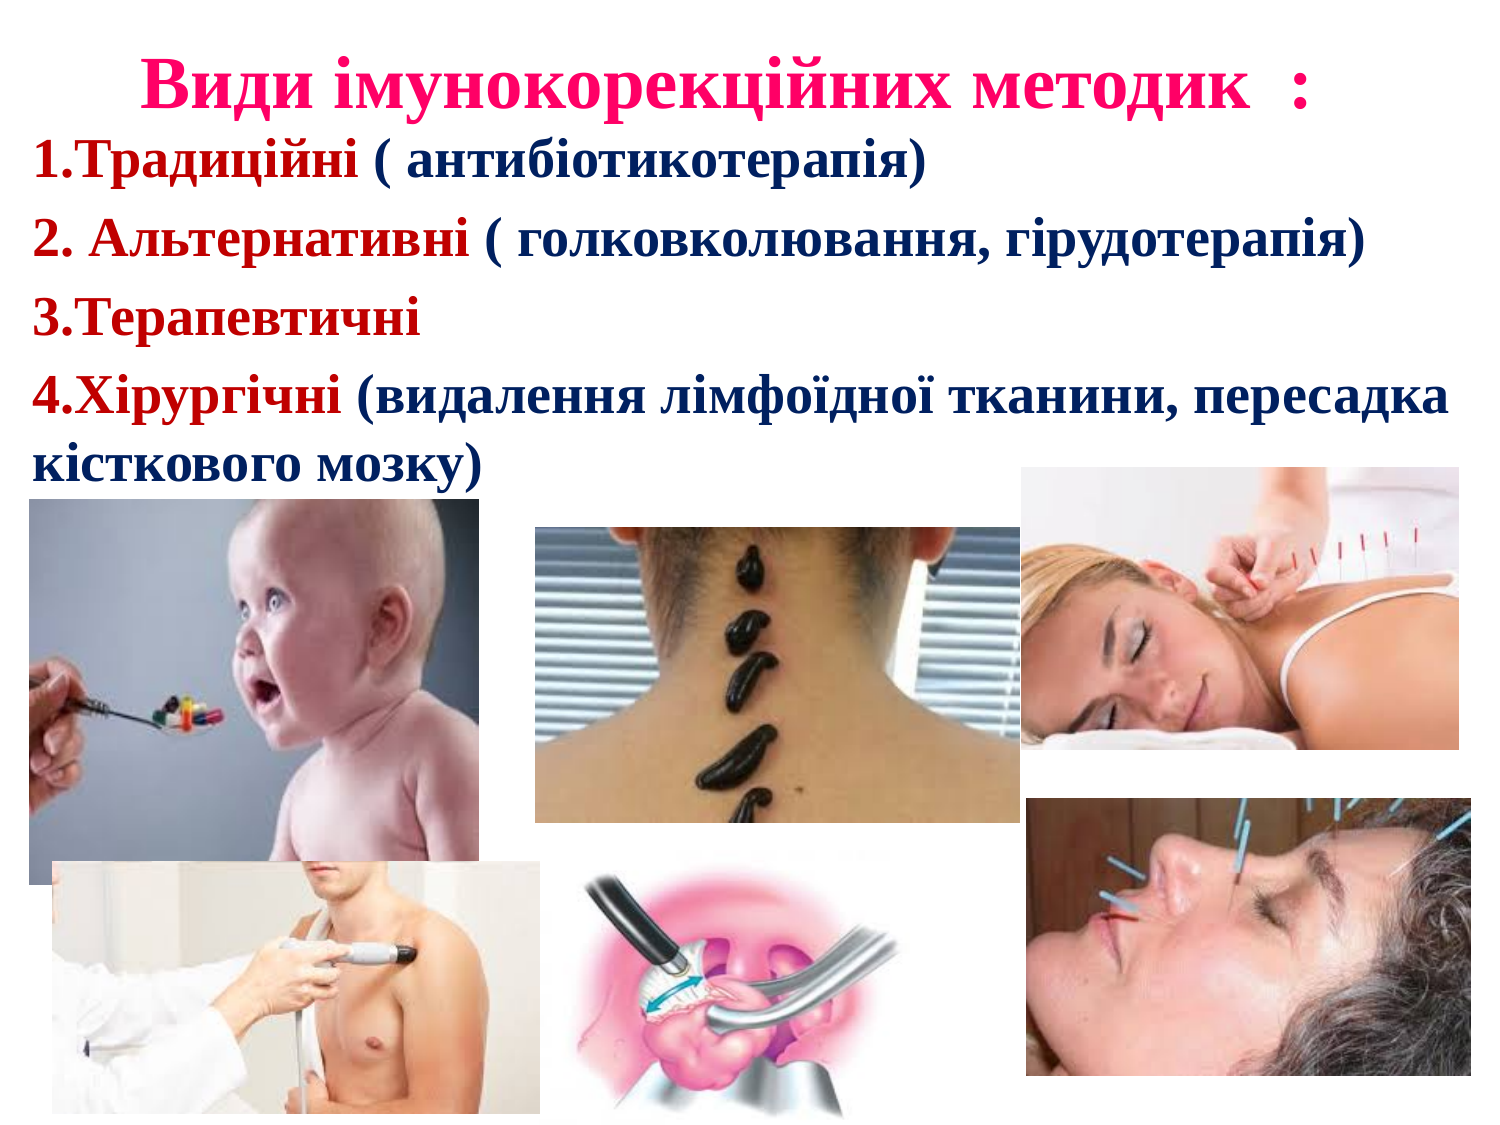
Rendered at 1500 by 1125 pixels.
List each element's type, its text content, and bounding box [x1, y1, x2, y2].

picture [1026, 798, 1471, 1076]
picture [535, 467, 1459, 823]
title Види імунокорекційних методик : [29, 0, 1425, 113]
picture [29, 499, 911, 1125]
list 1.Традиційні ( антибіотикотерапія) 2. Альтернативні ( голковколювання, гірудотерапія) 3.Терапевтичні 4.Хірургічні (видалення лімфоїдної тканини, пересадка кісткового мозку) [17, 113, 1500, 1005]
